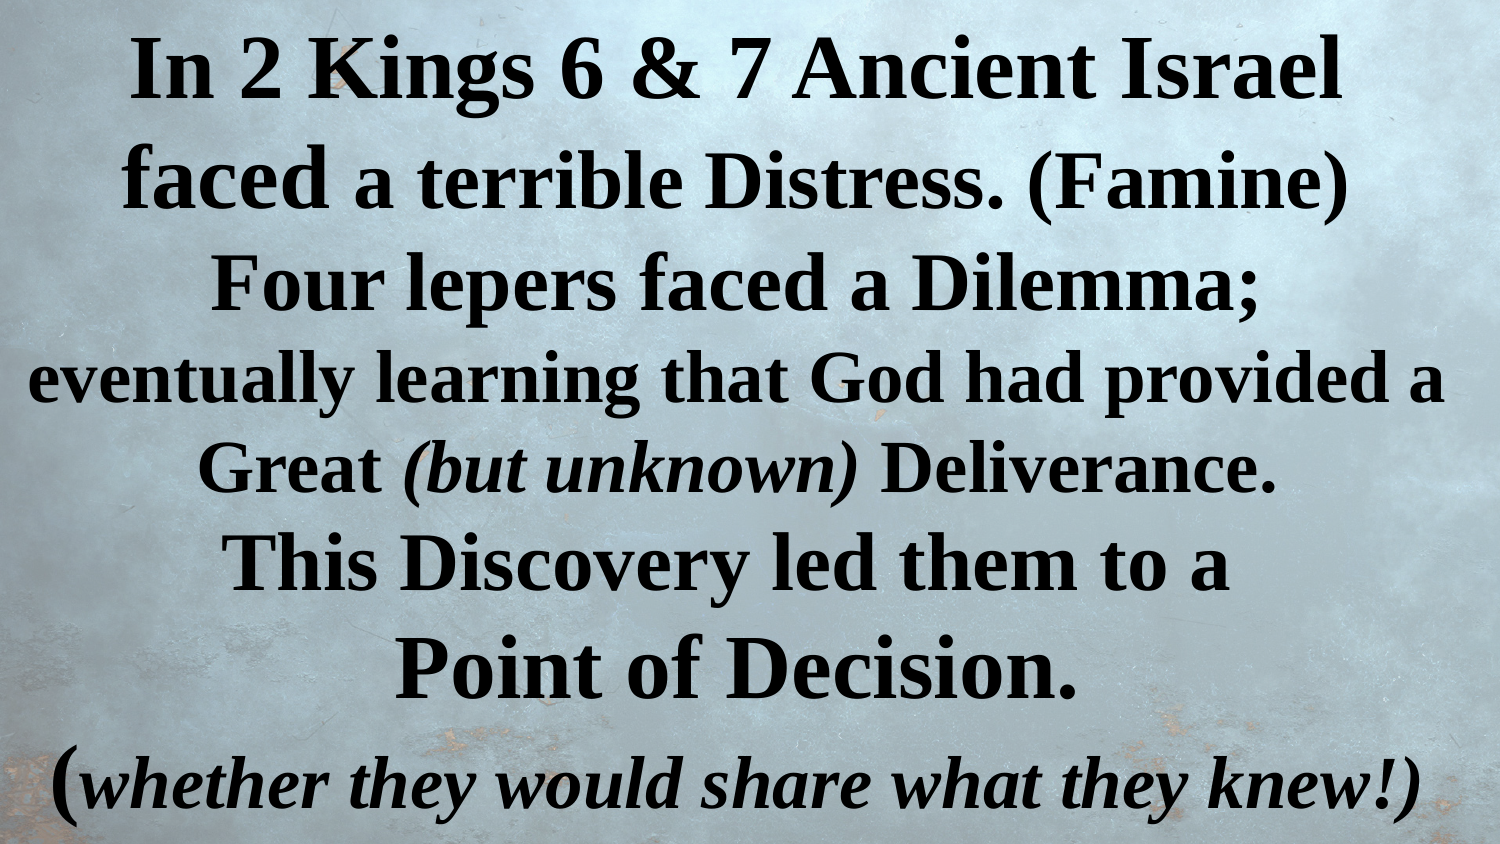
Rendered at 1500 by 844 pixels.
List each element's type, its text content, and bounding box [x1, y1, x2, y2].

text_box In 2 Kings 6 & 7 Ancient Israel faced a terrible Distress. (Famine) Four lepers faced a Dilemma; eventually learning that God had provided a Great (but unknown) Deliverance. This Discovery led them to a Point of Decision. (whether they would share what they knew!) [0, 0, 1488, 844]
